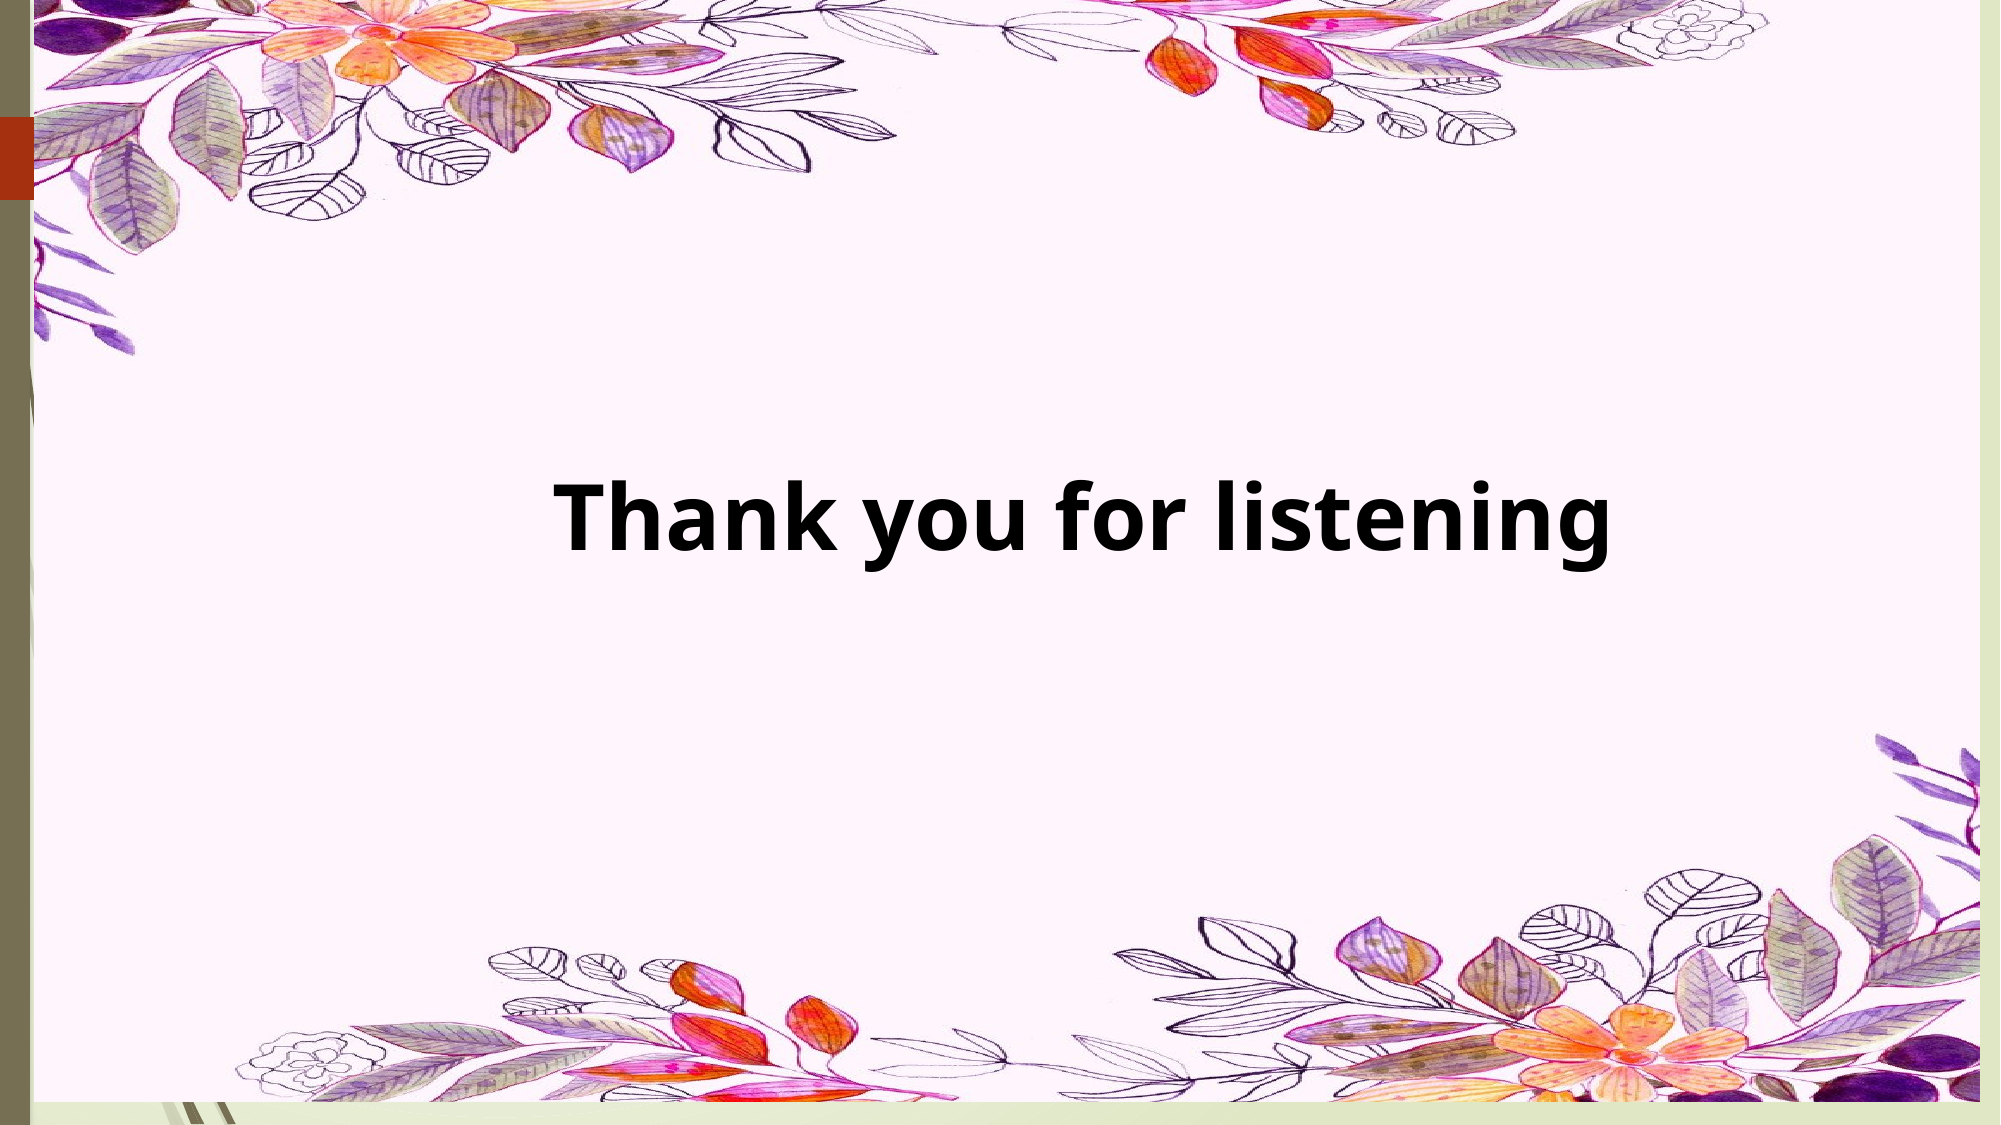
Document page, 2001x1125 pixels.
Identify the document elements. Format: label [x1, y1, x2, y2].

list [34, 0, 1980, 1102]
